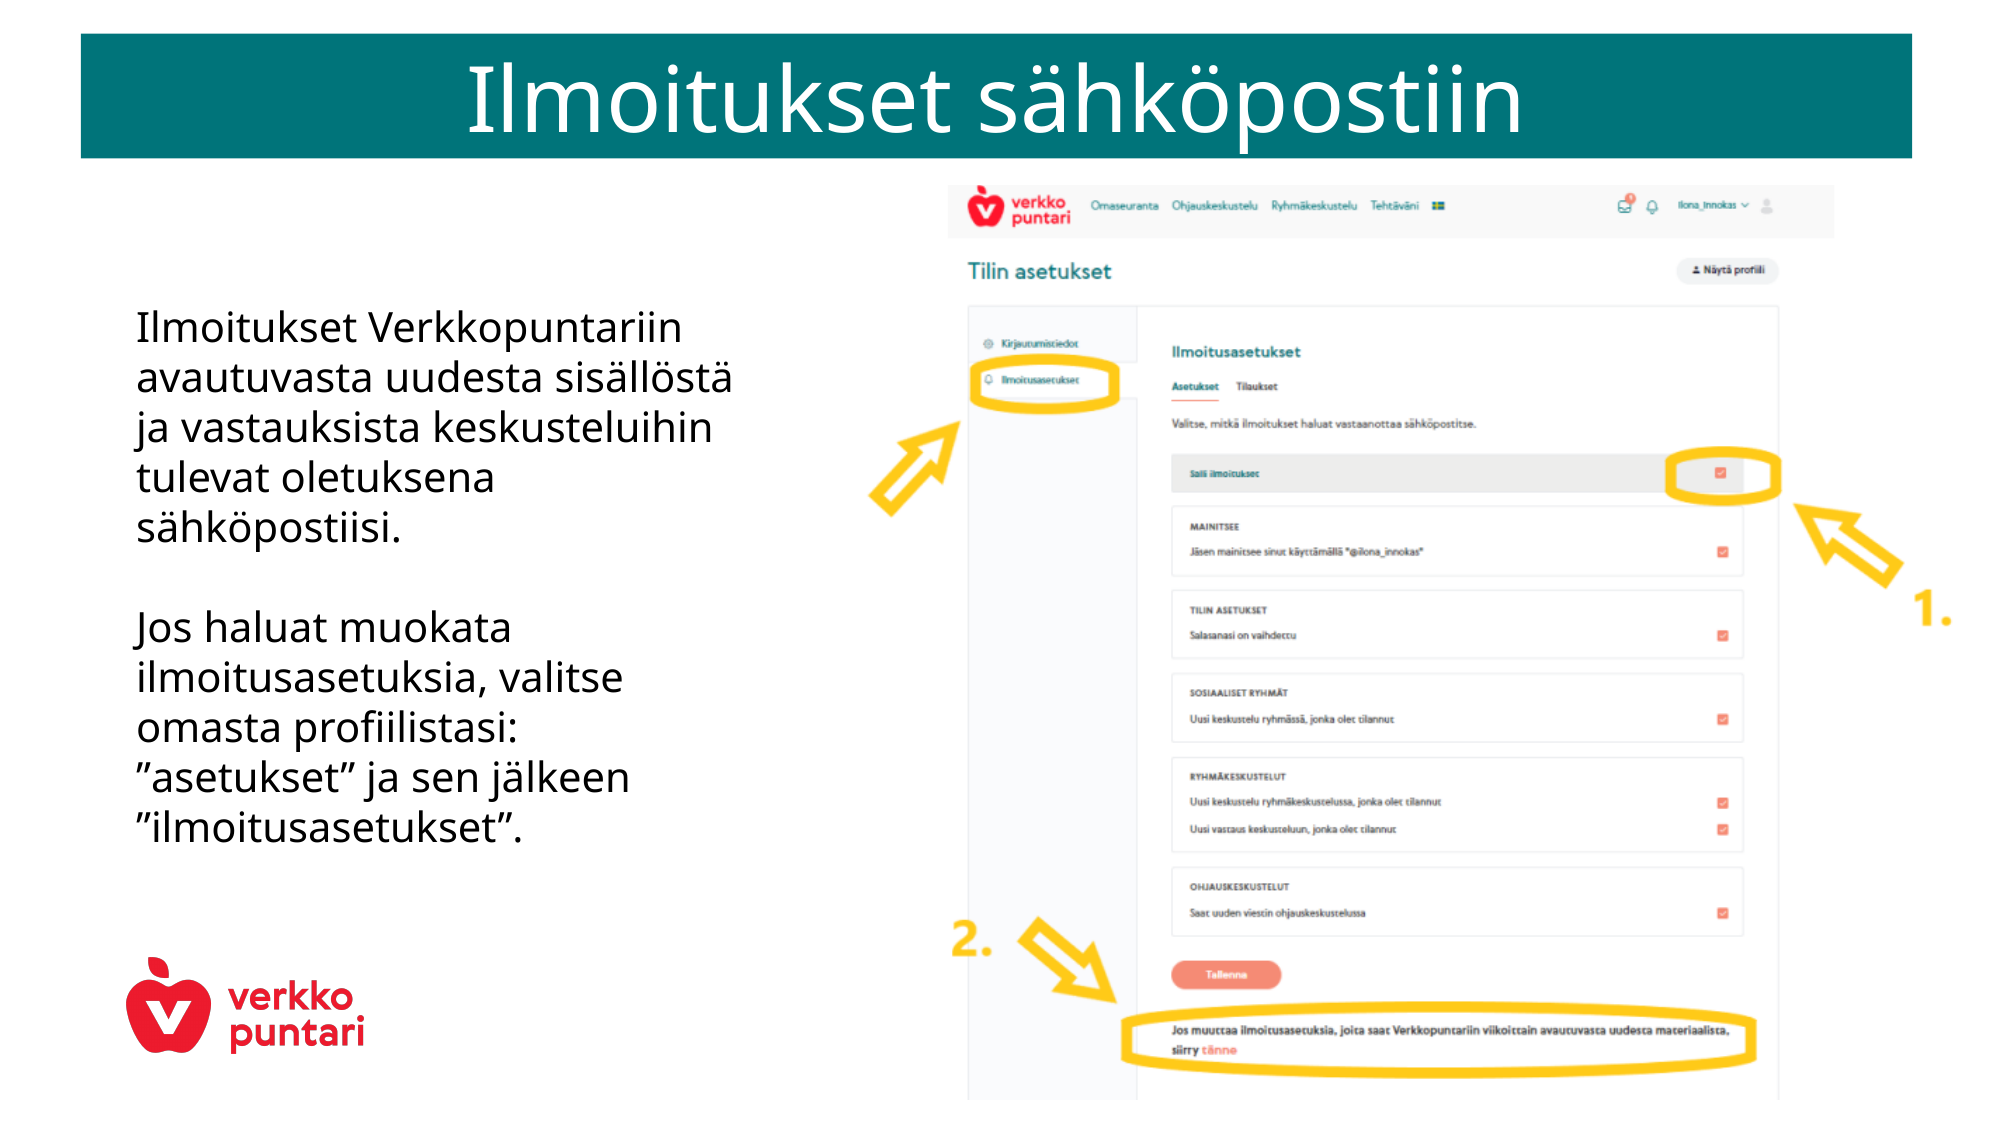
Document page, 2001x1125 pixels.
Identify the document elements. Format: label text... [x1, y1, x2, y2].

picture [125, 957, 364, 1054]
picture [834, 185, 2000, 1100]
text_box Ilmoitukset Verkkopuntariin avautuvasta uudesta sisällöstä ja vastauksista keskusteluihin tulevat oletuksena sähköpostiisi. Jos haluat muokata ilmoitusasetuksia, valitse omasta profiilistasi: ”asetukset” ja sen jälkeen ”ilmoitusasetukset”. [121, 292, 781, 858]
text_box Ilmoitukset sähköpostiin [80, 33, 1913, 159]
text_box [84, 269, 834, 1006]
